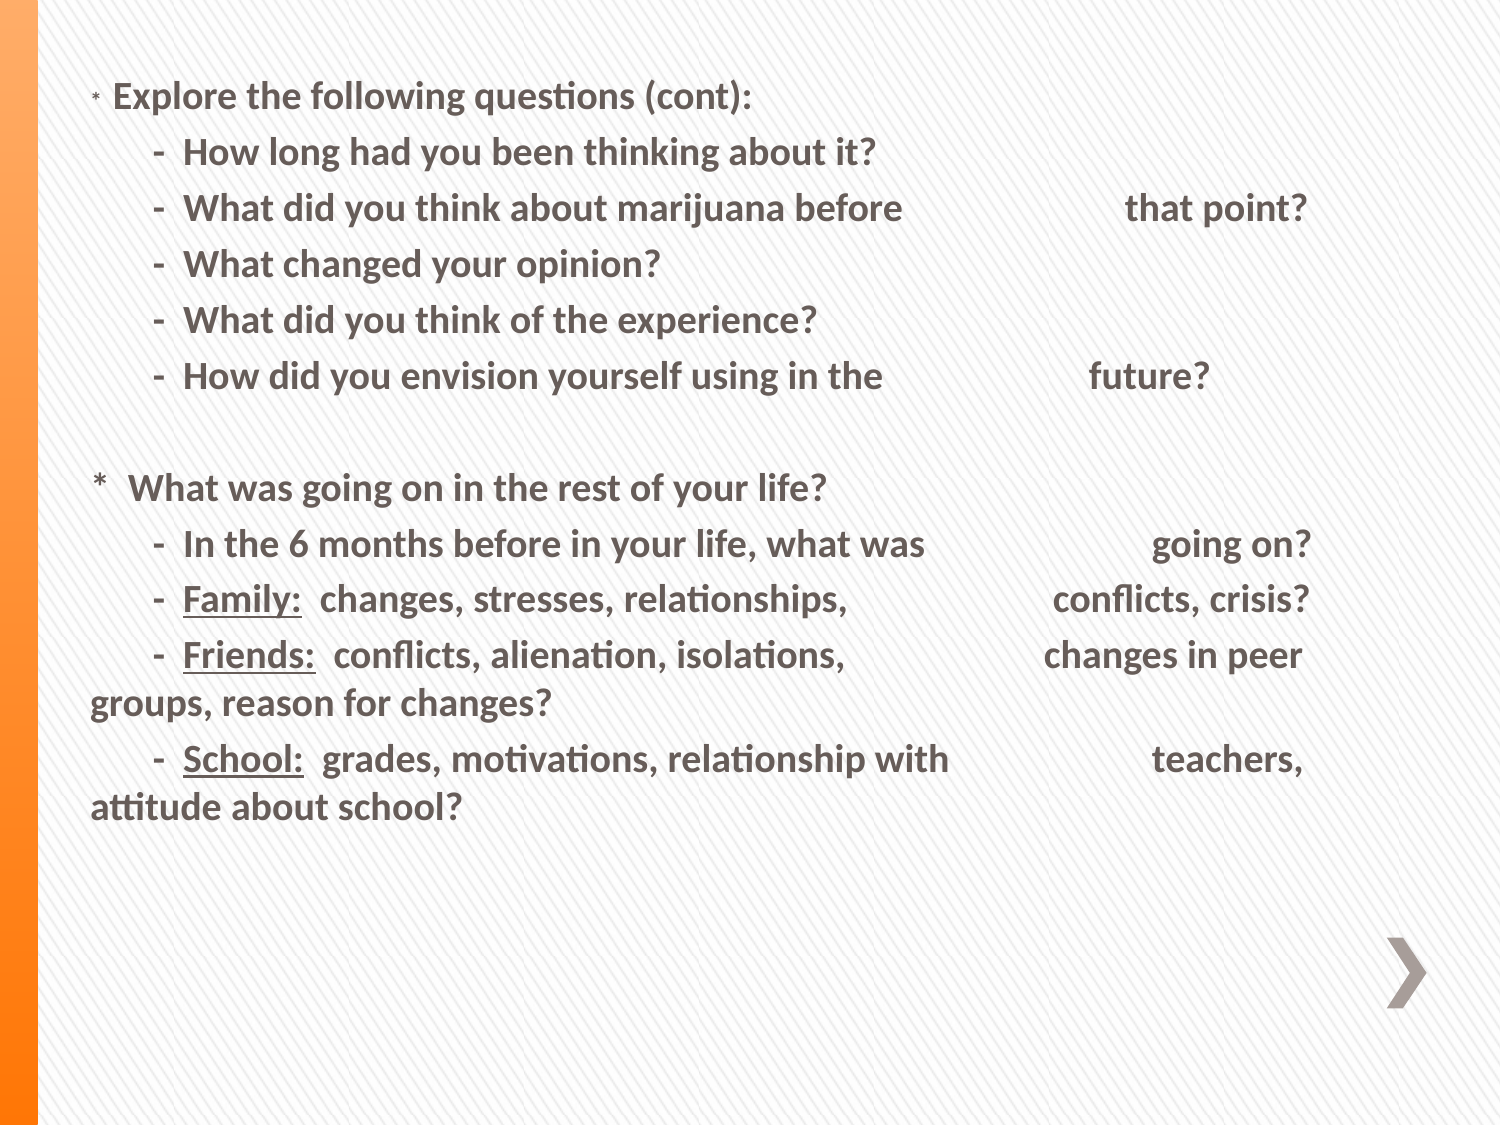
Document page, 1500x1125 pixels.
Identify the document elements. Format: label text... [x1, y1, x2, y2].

list * Explore the following questions (cont): - How long had you been thinking about it? - What did you think about marijuana before that point? - What changed your opinion? - What did you think of the experience? - How did you envision yourself using in the future? * What was going on in the rest of your life? - In the 6 months before in your life, what was going on? - Family: changes, stresses, relationships, conflicts, crisis? - Friends: conflicts, alienation, isolations, changes in peer groups, reason for changes? - School: grades, motivations, relationship with teachers, attitude about school? [75, 37, 1350, 1025]
